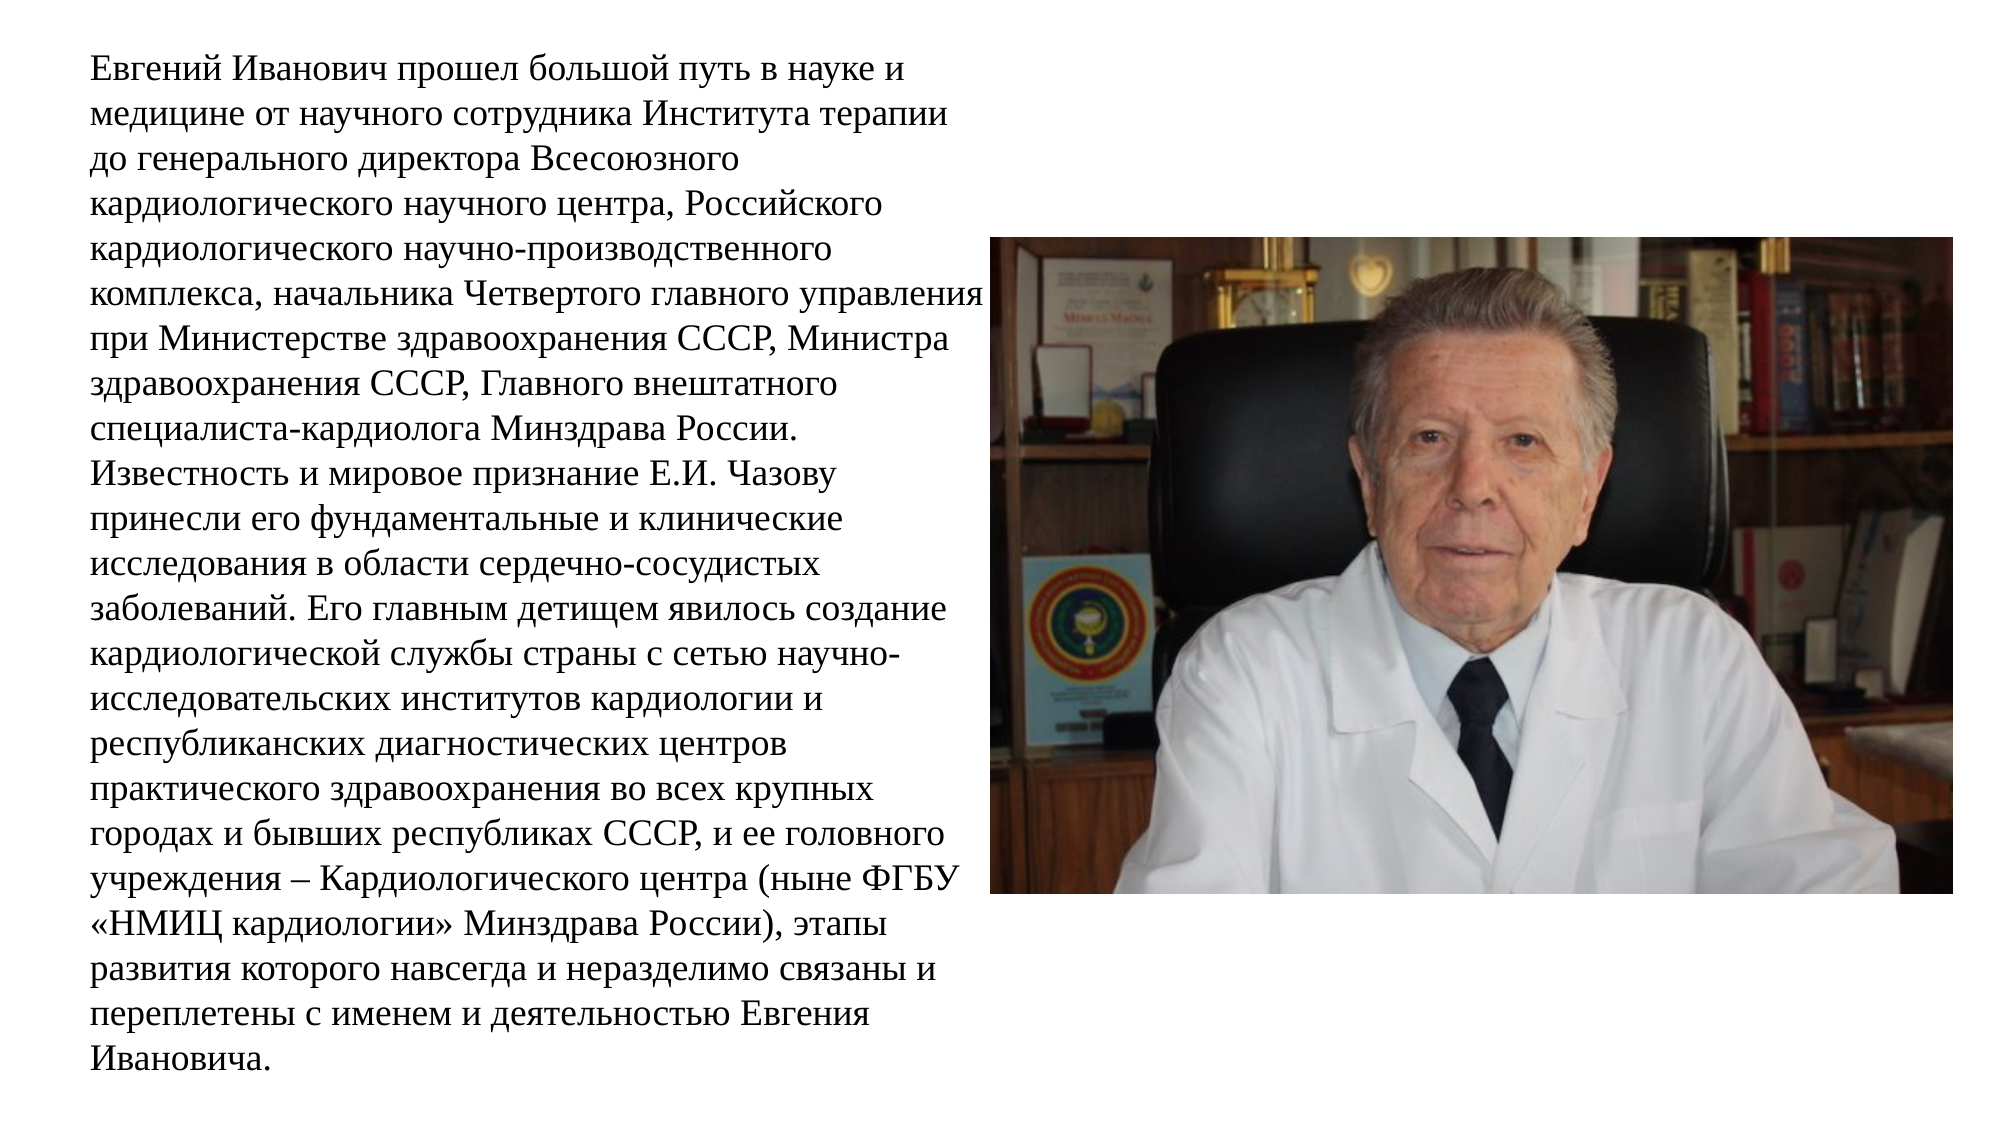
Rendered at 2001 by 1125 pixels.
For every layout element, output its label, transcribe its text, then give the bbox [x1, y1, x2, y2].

picture [990, 237, 1953, 894]
text_box Евгений Иванович прошел большой путь в науке и медицине от научного сотрудника Института терапии до генерального директора Всесоюзного кардиологического научного центра, Российского кардиологического научно-производственного комплекса, начальника Четвертого главного управления при Министерстве здравоохранения СССР, Министра здравоохранения СССР, Главного внештатного специалиста-кардиолога Минздрава России. Известность и мировое признание Е.И. Чазову принесли его фундаментальные и клинические исследования в области сердечно-сосудистых заболеваний. Его главным детищем явилось создание кардиологической службы страны с сетью научно-исследовательских институтов кардиологии и республиканских диагностических центров практического здравоохранения во всех крупных городах и бывших республиках СССР, и ее головного учреждения – Кардиологического центра (ныне ФГБУ «НМИЦ кардиологии» Минздрава России), этапы развития которого навсегда и неразделимо связаны и переплетены с именем и деятельностью Евгения Ивановича. [74, 35, 1004, 1086]
